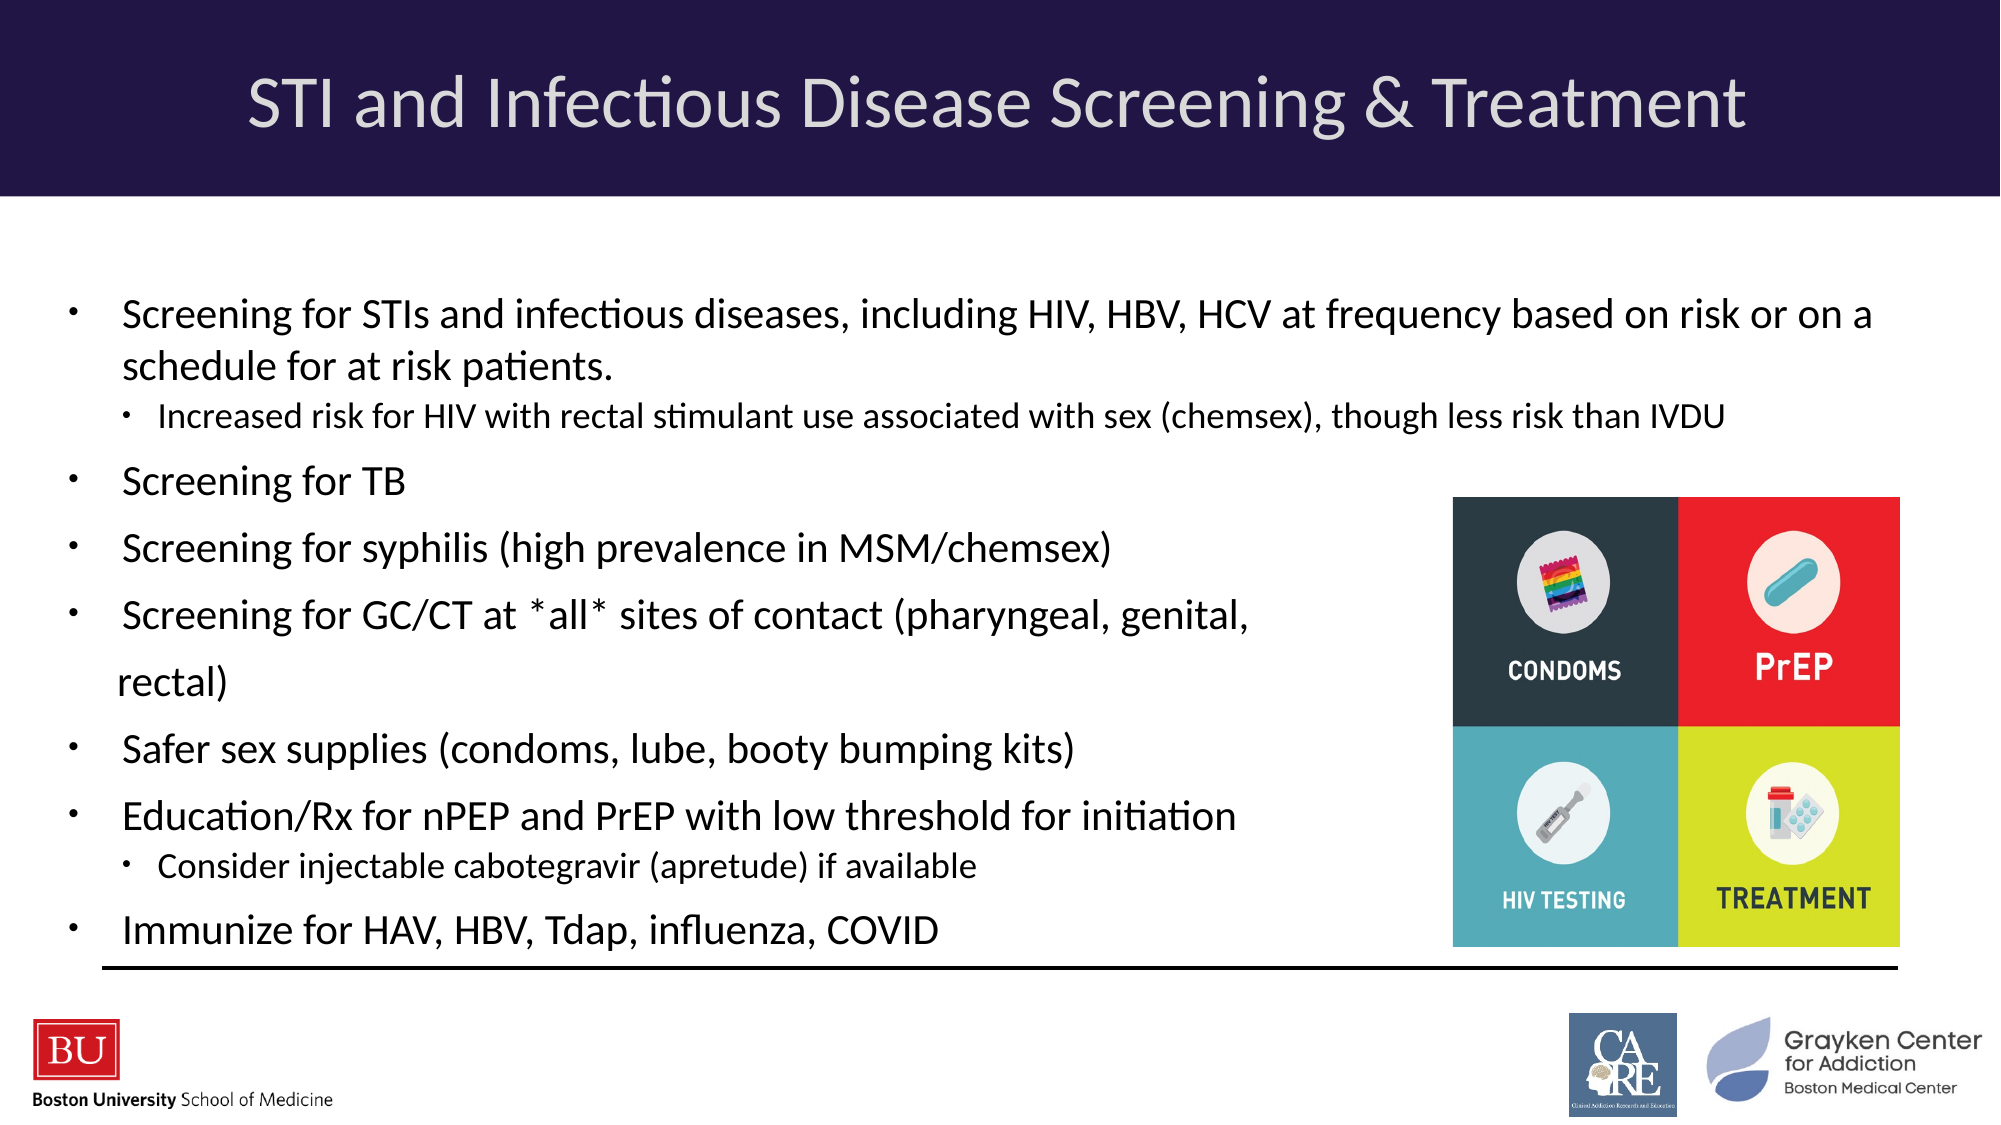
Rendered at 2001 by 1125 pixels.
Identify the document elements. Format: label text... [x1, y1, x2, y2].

picture [1452, 497, 1900, 947]
list Screening for STIs and infectious diseases, including HIV, HBV, HCV at frequency based on risk or on a schedule for at risk patients. Increased risk for HIV with rectal stimulant use associated with sex (chemsex), though less risk than IVDU Screening for TB Screening for syphilis (high prevalence in MSM/chemsex) Screening for GC/CT at *all* sites of contact (pharyngeal, genital, rectal) Safer sex supplies (condoms, lube, booty bumping kits) Education/Rx for nPEP and PrEP with low threshold for initiation Consider injectable cabotegravir (apretude) if available Immunize for HAV, HBV, Tdap, influenza, COVID [35, 278, 1900, 967]
text_box [0, 0, 2000, 197]
picture [33, 1019, 333, 1109]
picture [1679, 991, 2001, 1125]
picture [1569, 1013, 1677, 1117]
text_box STI and Infectious Disease Screening & Treatment [67, 45, 1929, 151]
